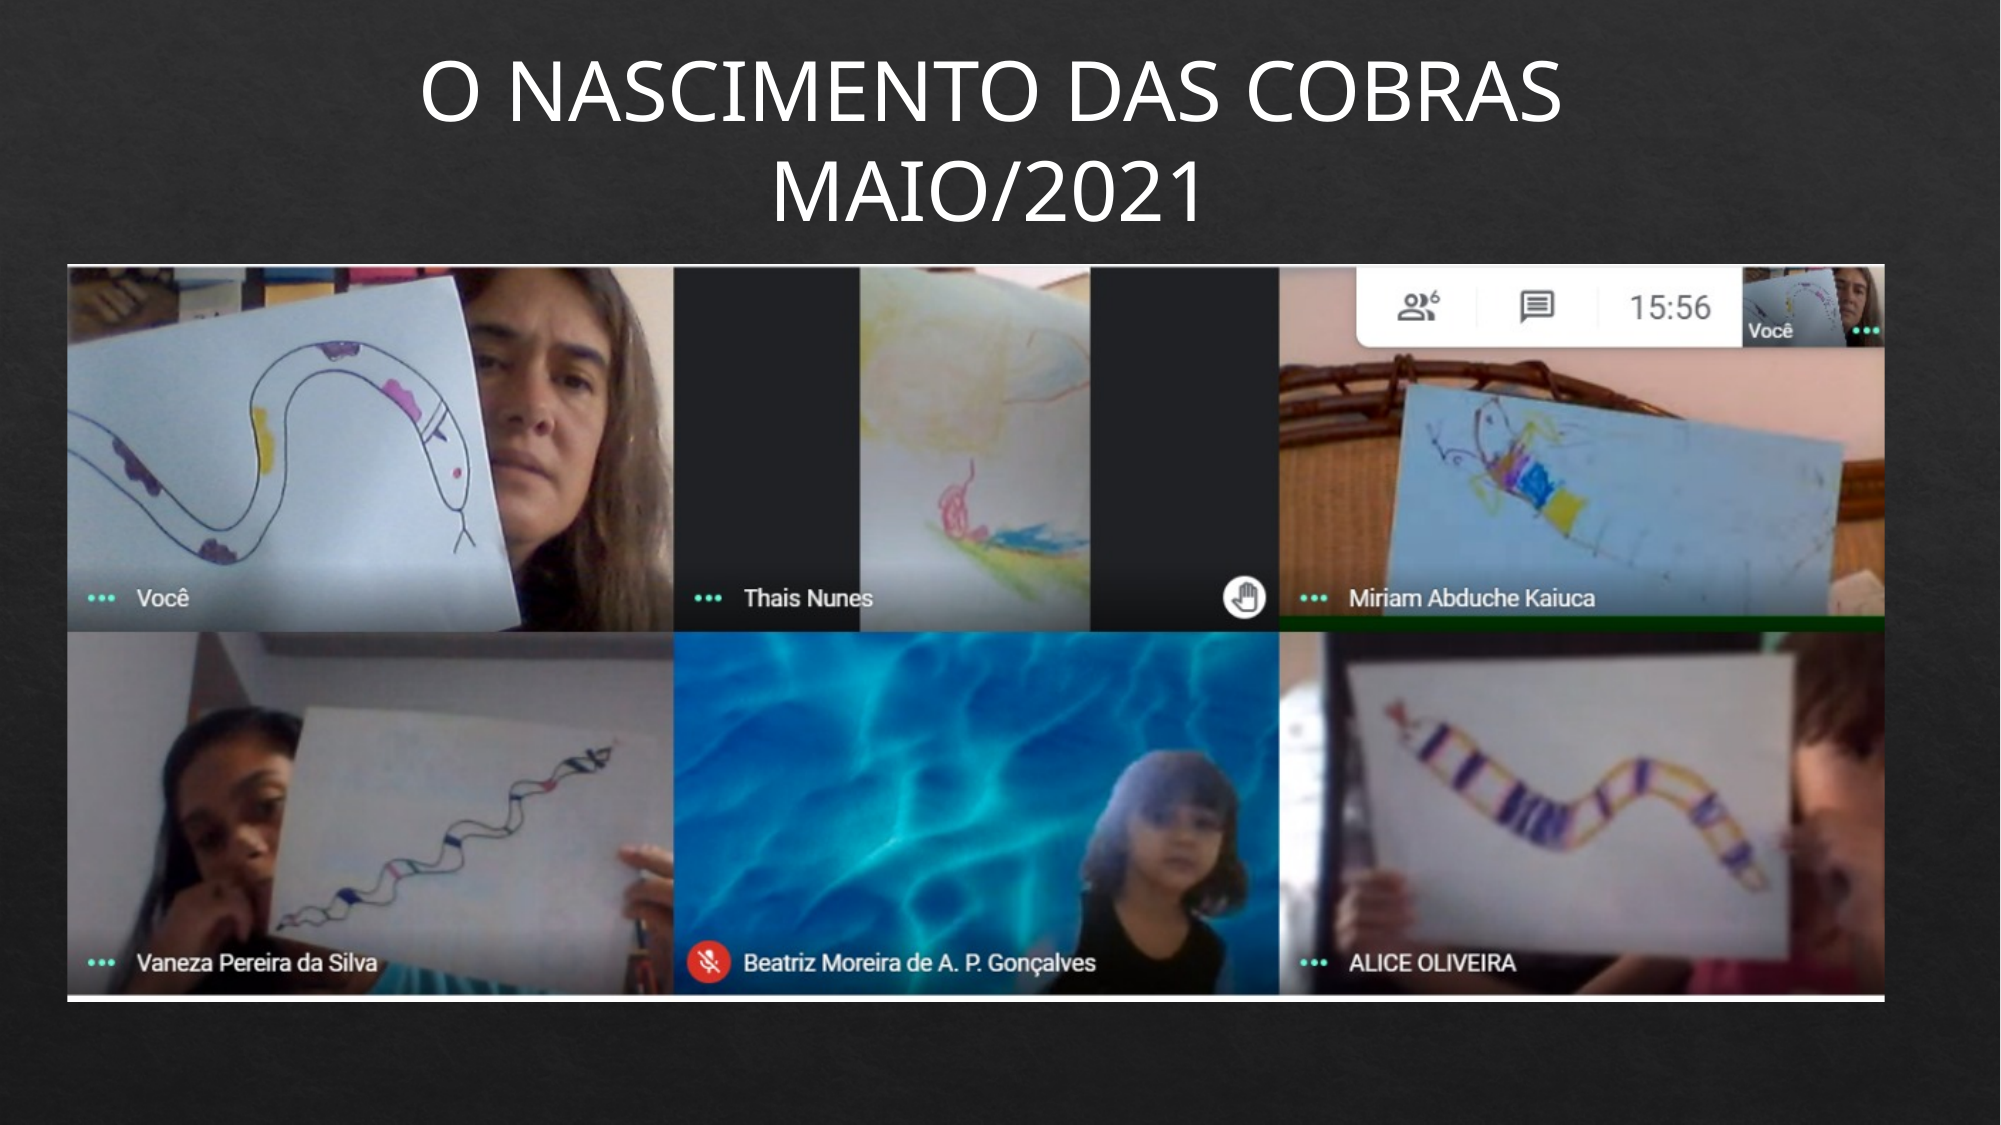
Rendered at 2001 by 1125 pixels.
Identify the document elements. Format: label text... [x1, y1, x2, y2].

picture [0, 0, 2001, 1125]
text_box O NASCIMENTO DAS COBRAS MAIO/2021 [28, 30, 1955, 246]
